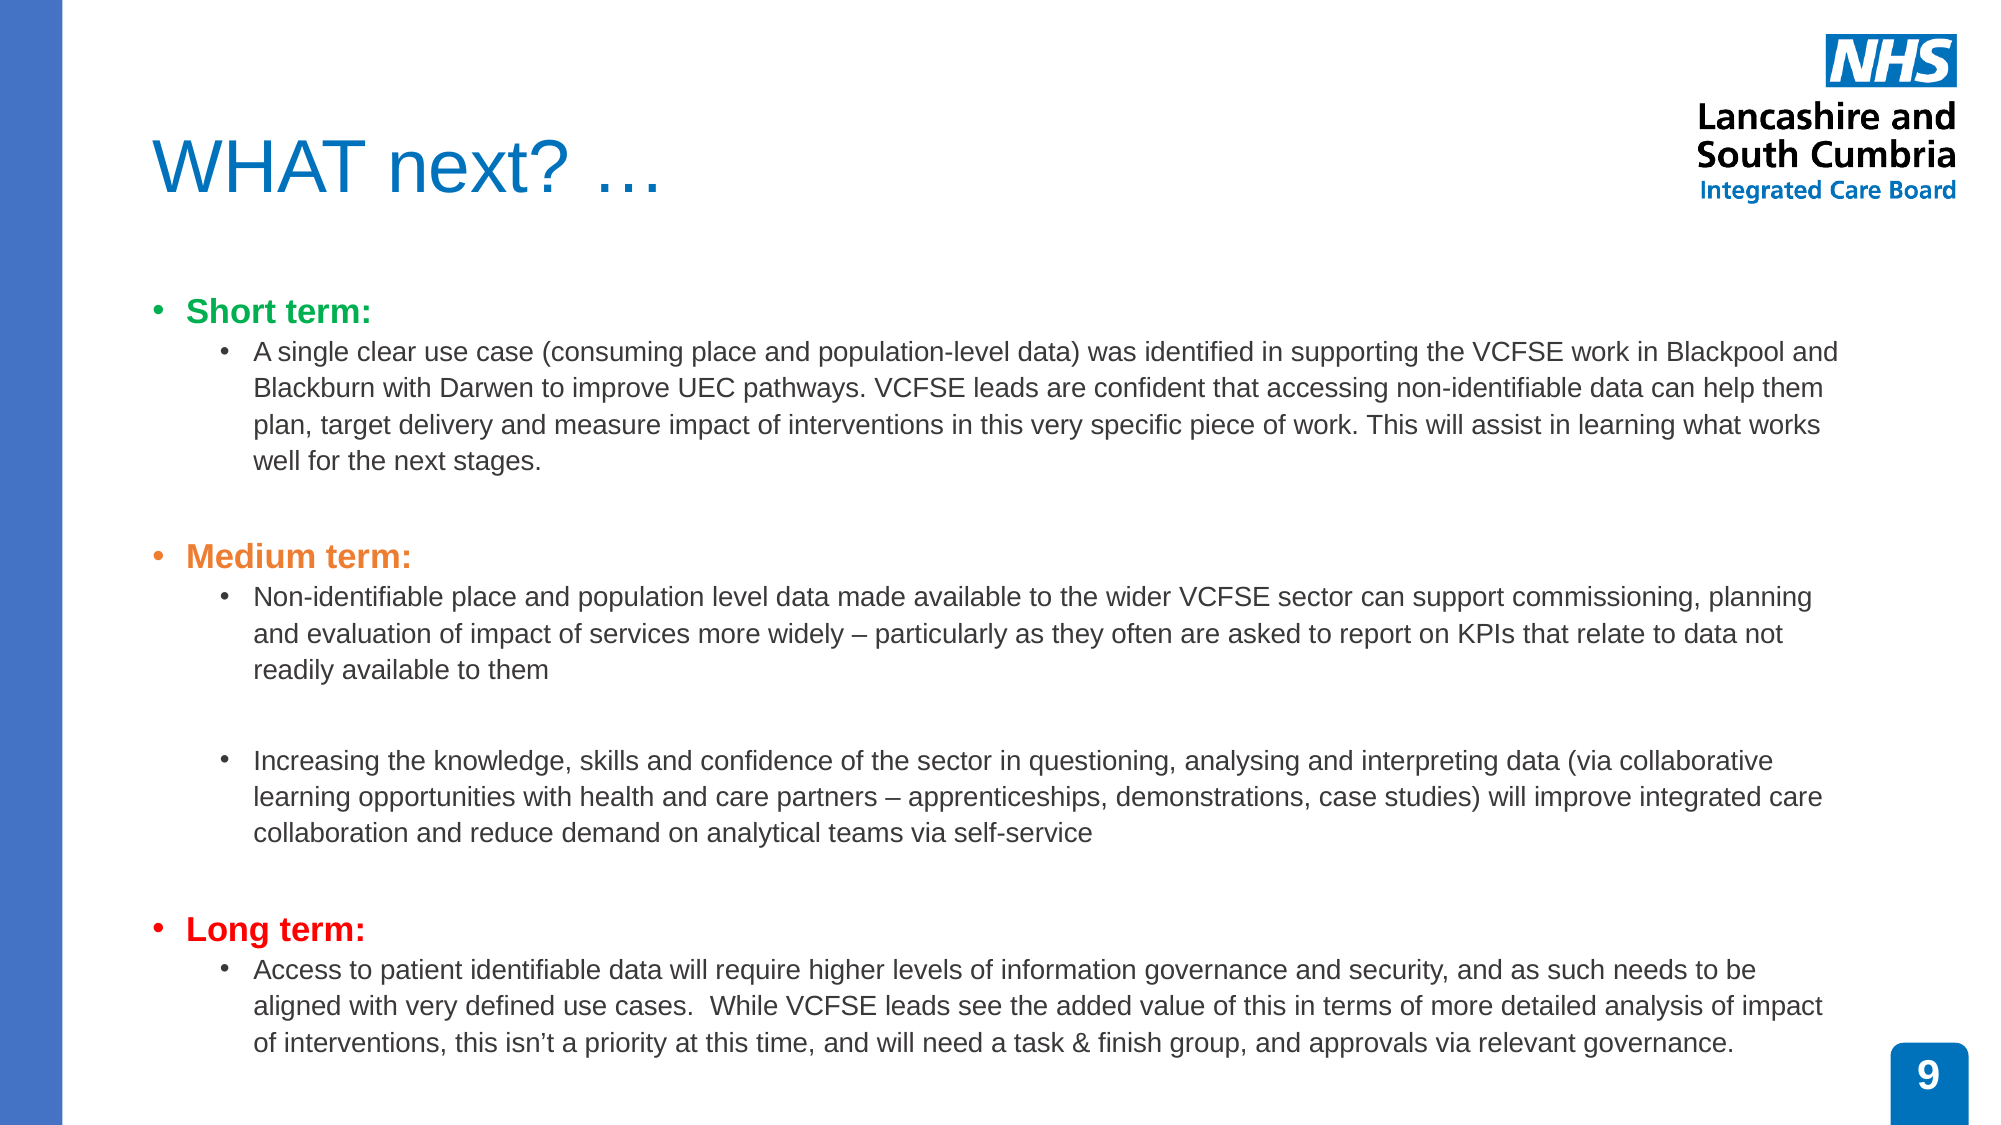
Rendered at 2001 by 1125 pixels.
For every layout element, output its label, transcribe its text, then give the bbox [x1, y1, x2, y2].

title WHAT next? … [137, 59, 1673, 277]
list Short term: A single clear use case (consuming place and population-level data) was identified in supporting the VCFSE work in Blackpool and Blackburn with Darwen to improve UEC pathways. VCFSE leads are confident that accessing non-identifiable data can help them plan, target delivery and measure impact of interventions in this very specific piece of work. This will assist in learning what works well for the next stages. Medium term: Non-identifiable place and population level data made available to the wider VCFSE sector can support commissioning, planning and evaluation of impact of services more widely – particularly as they often are asked to report on KPIs that relate to data not readily available to them Increasing the knowledge, skills and confidence of the sector in questioning, analysing and interpreting data (via collaborative learning opportunities with health and care partners – apprenticeships, demonstrations, case studies) will improve integrated care collaboration and reduce demand on analytical teams via self-service Long term: Access to patient identifiable data will require higher levels of information governance and security, and as such needs to be aligned with very defined use cases. While VCFSE leads see the added value of this in terms of more detailed analysis of impact of interventions, this isn’t a priority at this time, and will need a task & finish group, and approvals via relevant governance. [137, 277, 1863, 1103]
picture [1698, 34, 1957, 204]
slide_number 9 [1889, 1042, 1969, 1103]
